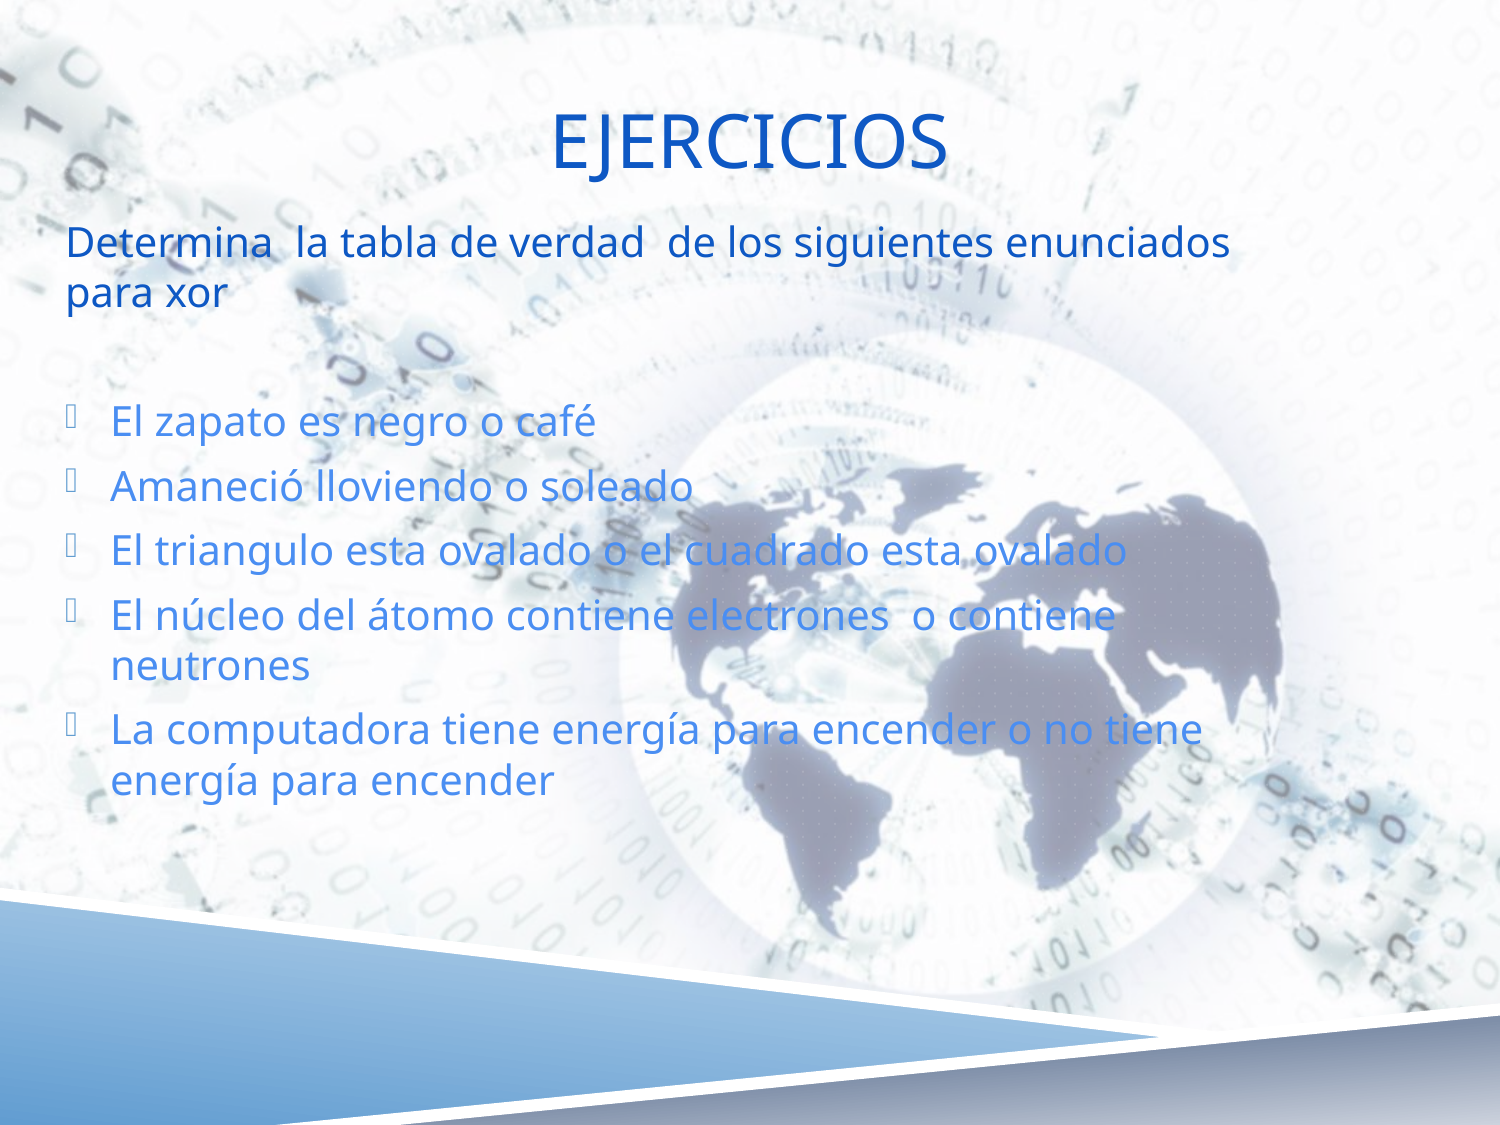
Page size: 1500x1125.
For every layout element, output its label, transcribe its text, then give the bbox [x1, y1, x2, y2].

list Determina la tabla de verdad de los siguientes enunciados para xor El zapato es negro o café Amaneció lloviendo o soleado El triangulo esta ovalado o el cuadrado esta ovalado El núcleo del átomo contiene electrones o contiene neutrones La computadora tiene energía para encender o no tiene energía para encender [53, 208, 1329, 821]
title Ejercicios [112, 45, 1388, 233]
